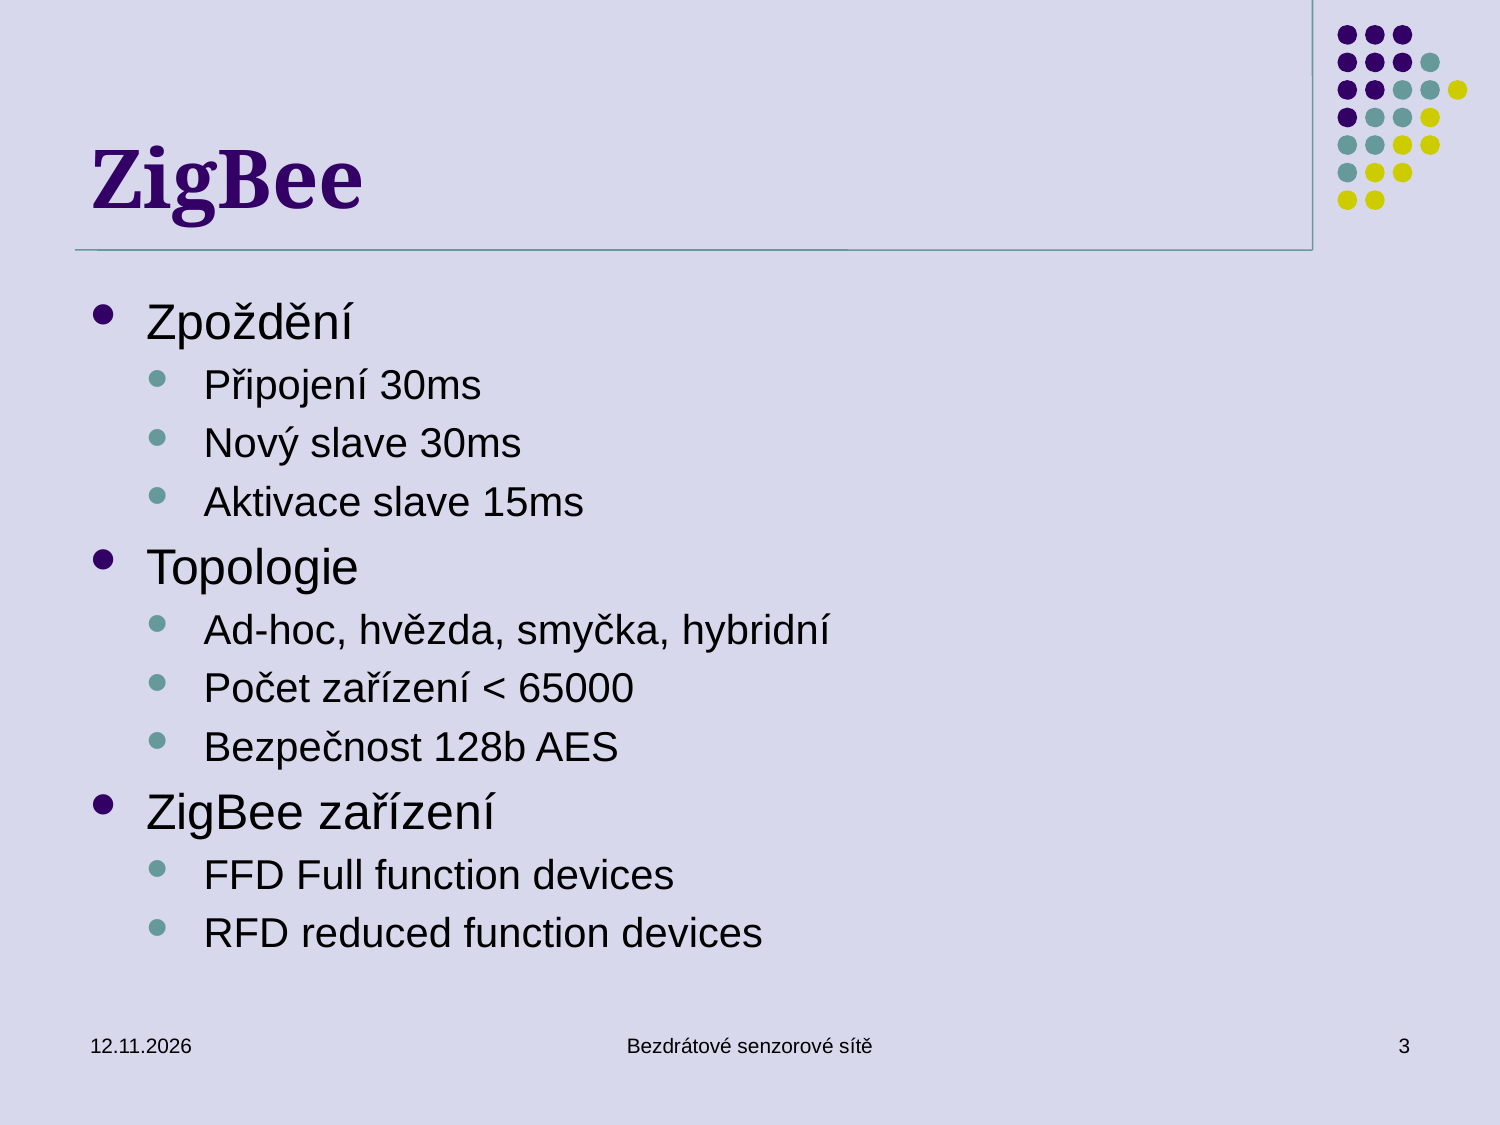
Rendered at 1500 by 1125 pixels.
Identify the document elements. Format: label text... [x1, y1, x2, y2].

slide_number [75, 1025, 425, 1100]
slide_number 3 [1074, 1025, 1425, 1100]
footer Bezdrátové senzorové sítě [512, 1025, 988, 1100]
list Zpoždění Připojení 30ms Nový slave 30ms Aktivace slave 15ms Topologie Ad-hoc, hvězda, smyčka, hybridní Počet zařízení < 65000 Bezpečnost 128b AES ZigBee zařízení FFD Full function devices RFD reduced function devices [75, 282, 1425, 1006]
title ZigBee [75, 20, 1313, 233]
